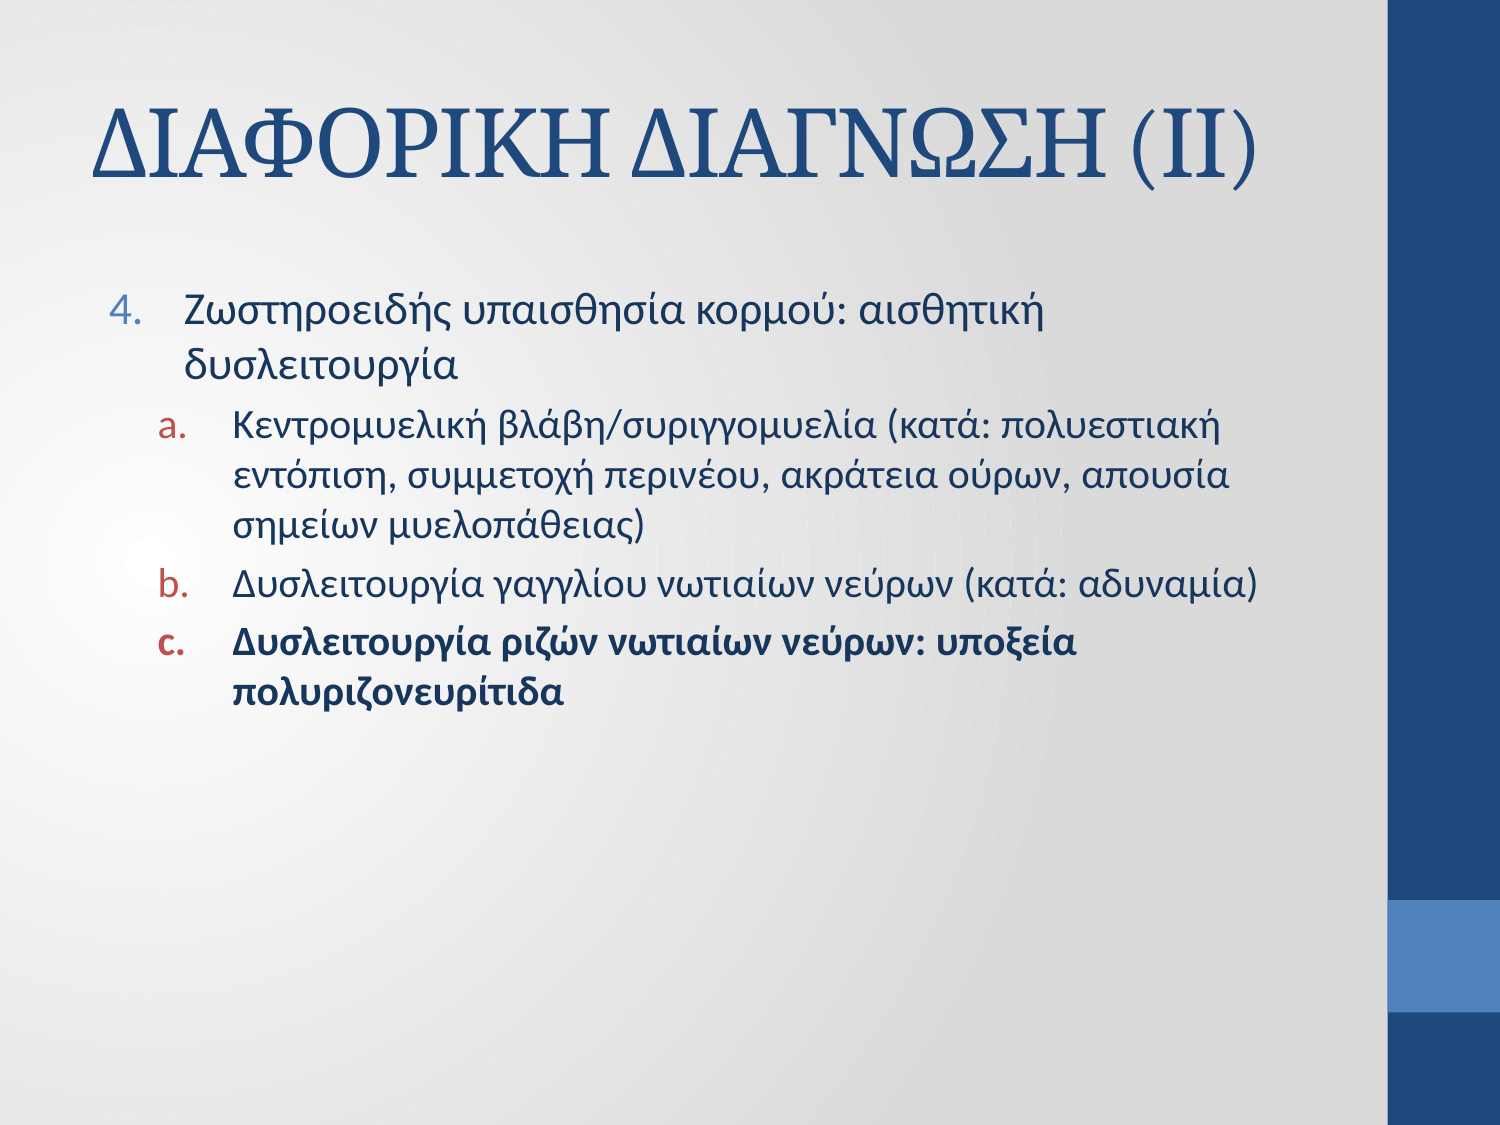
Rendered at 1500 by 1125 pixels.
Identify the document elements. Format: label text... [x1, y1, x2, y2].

title ΔΙΑΦΟΡΙΚΗ ΔΙΑΓΝΩΣΗ (ΙΙ) [75, 45, 1325, 233]
list Ζωστηροειδής υπαισθησία κορμού: αισθητική δυσλειτουργία Κεντρομυελική βλάβη/συριγγομυελία (κατά: πολυεστιακή εντόπιση, συμμετοχή περινέου, ακράτεια ούρων, απουσία σημείων μυελοπάθειας) Δυσλειτουργία γαγγλίου νωτιαίων νεύρων (κατά: αδυναμία) Δυσλειτουργία ριζών νωτιαίων νεύρων: υποξεία πολυριζονευρίτιδα [75, 271, 1325, 1059]
